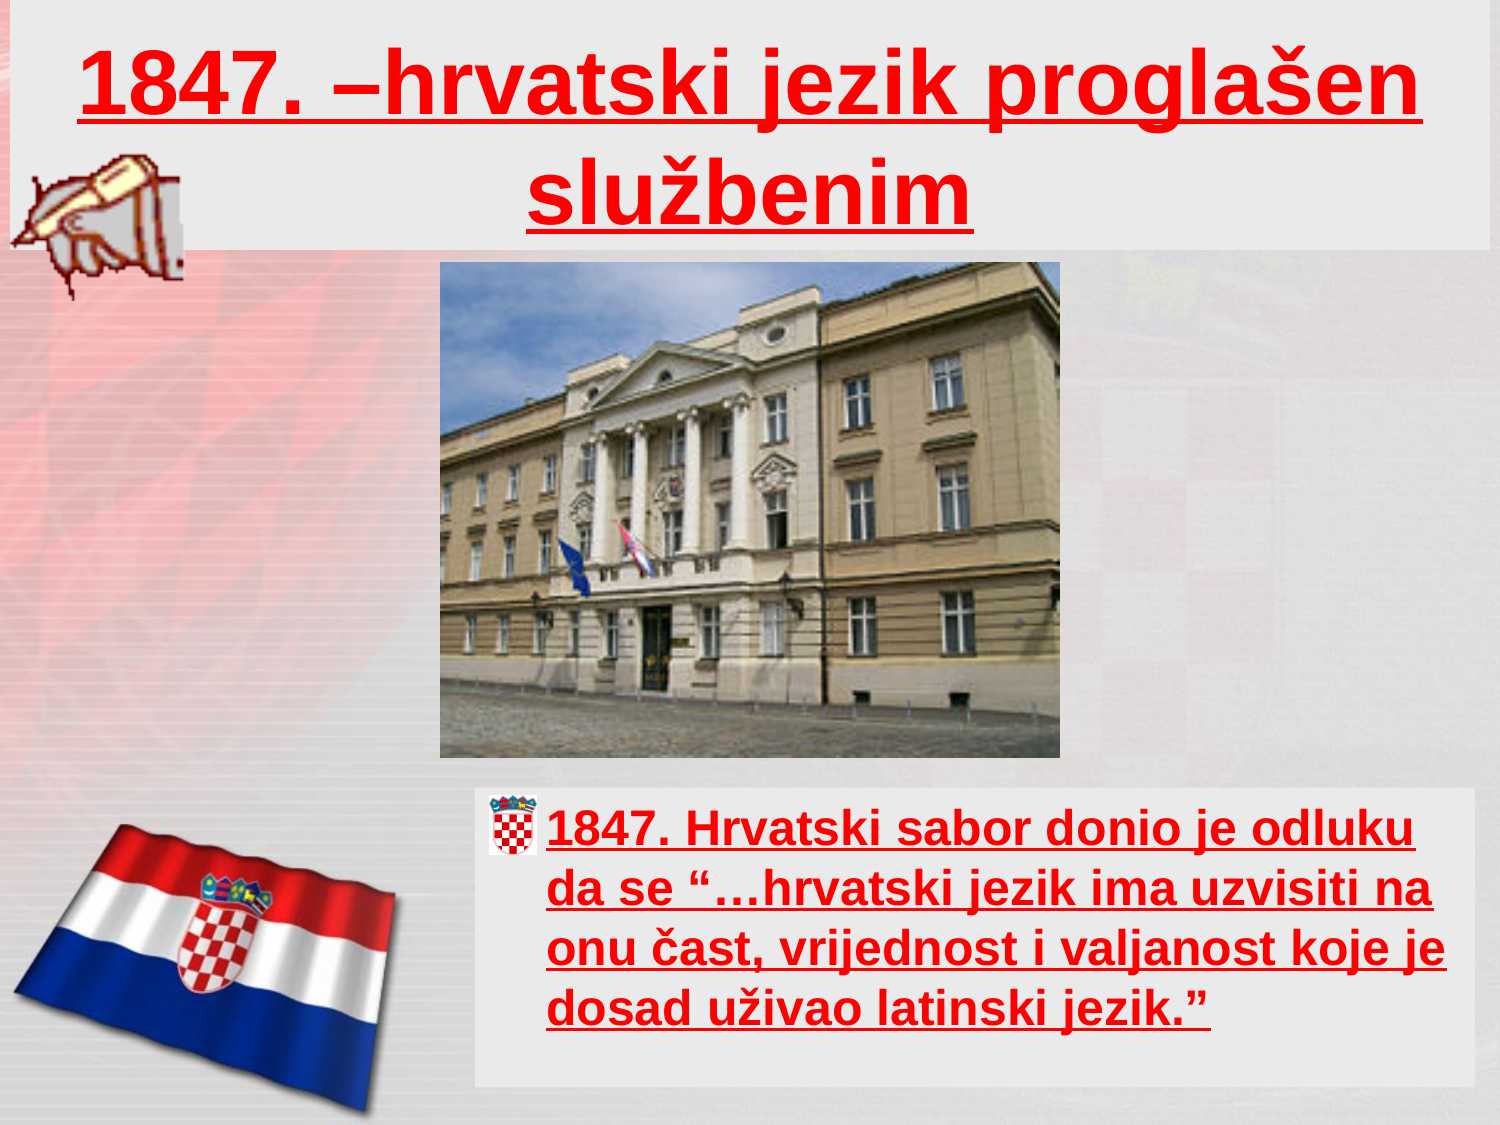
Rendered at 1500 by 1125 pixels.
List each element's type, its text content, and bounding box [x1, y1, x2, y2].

list 1847. Hrvatski sabor donio je odluku da se “…hrvatski jezik ima uzvisiti na onu čast, vrijednost i valjanost koje je dosad uživao latinski jezik.” [474, 787, 1476, 1088]
picture [0, 0, 1500, 1125]
title 1847. –hrvatski jezik proglašen službenim [9, 0, 1491, 251]
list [440, 262, 1060, 758]
